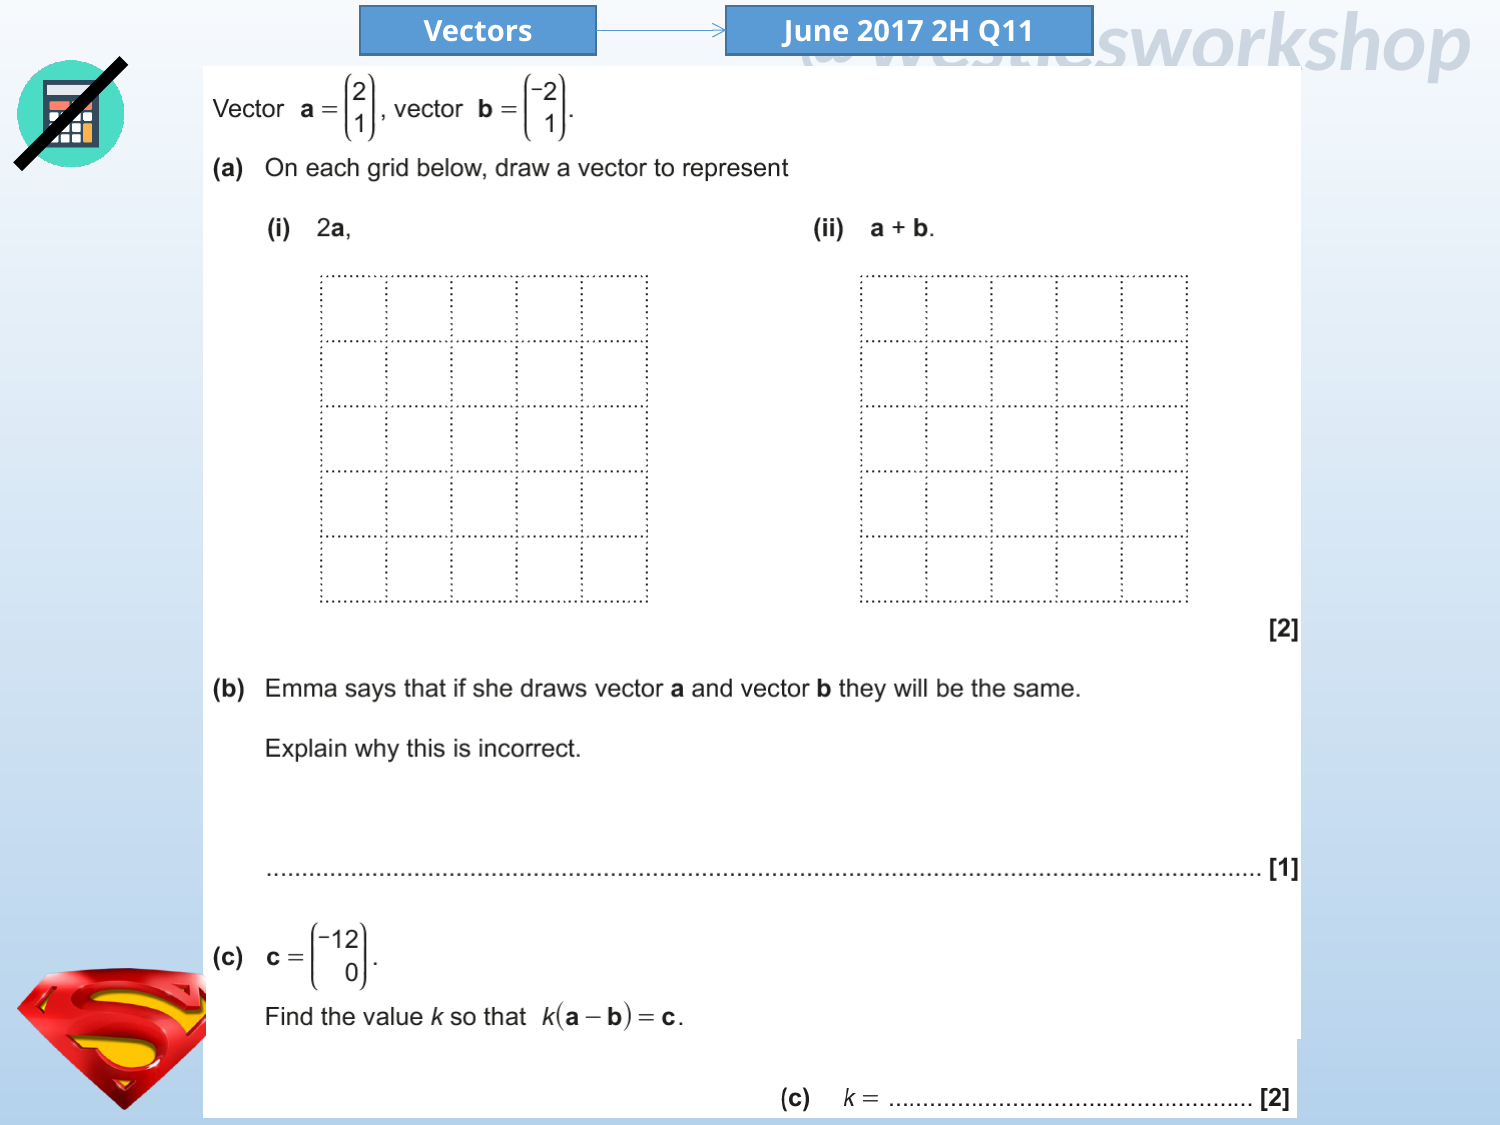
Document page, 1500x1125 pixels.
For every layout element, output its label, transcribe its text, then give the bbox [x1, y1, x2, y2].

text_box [17, 60, 124, 167]
text_box Vectors [359, 5, 597, 56]
picture [17, 66, 1301, 1118]
text_box June 2017 2H Q11 [725, 5, 1094, 56]
